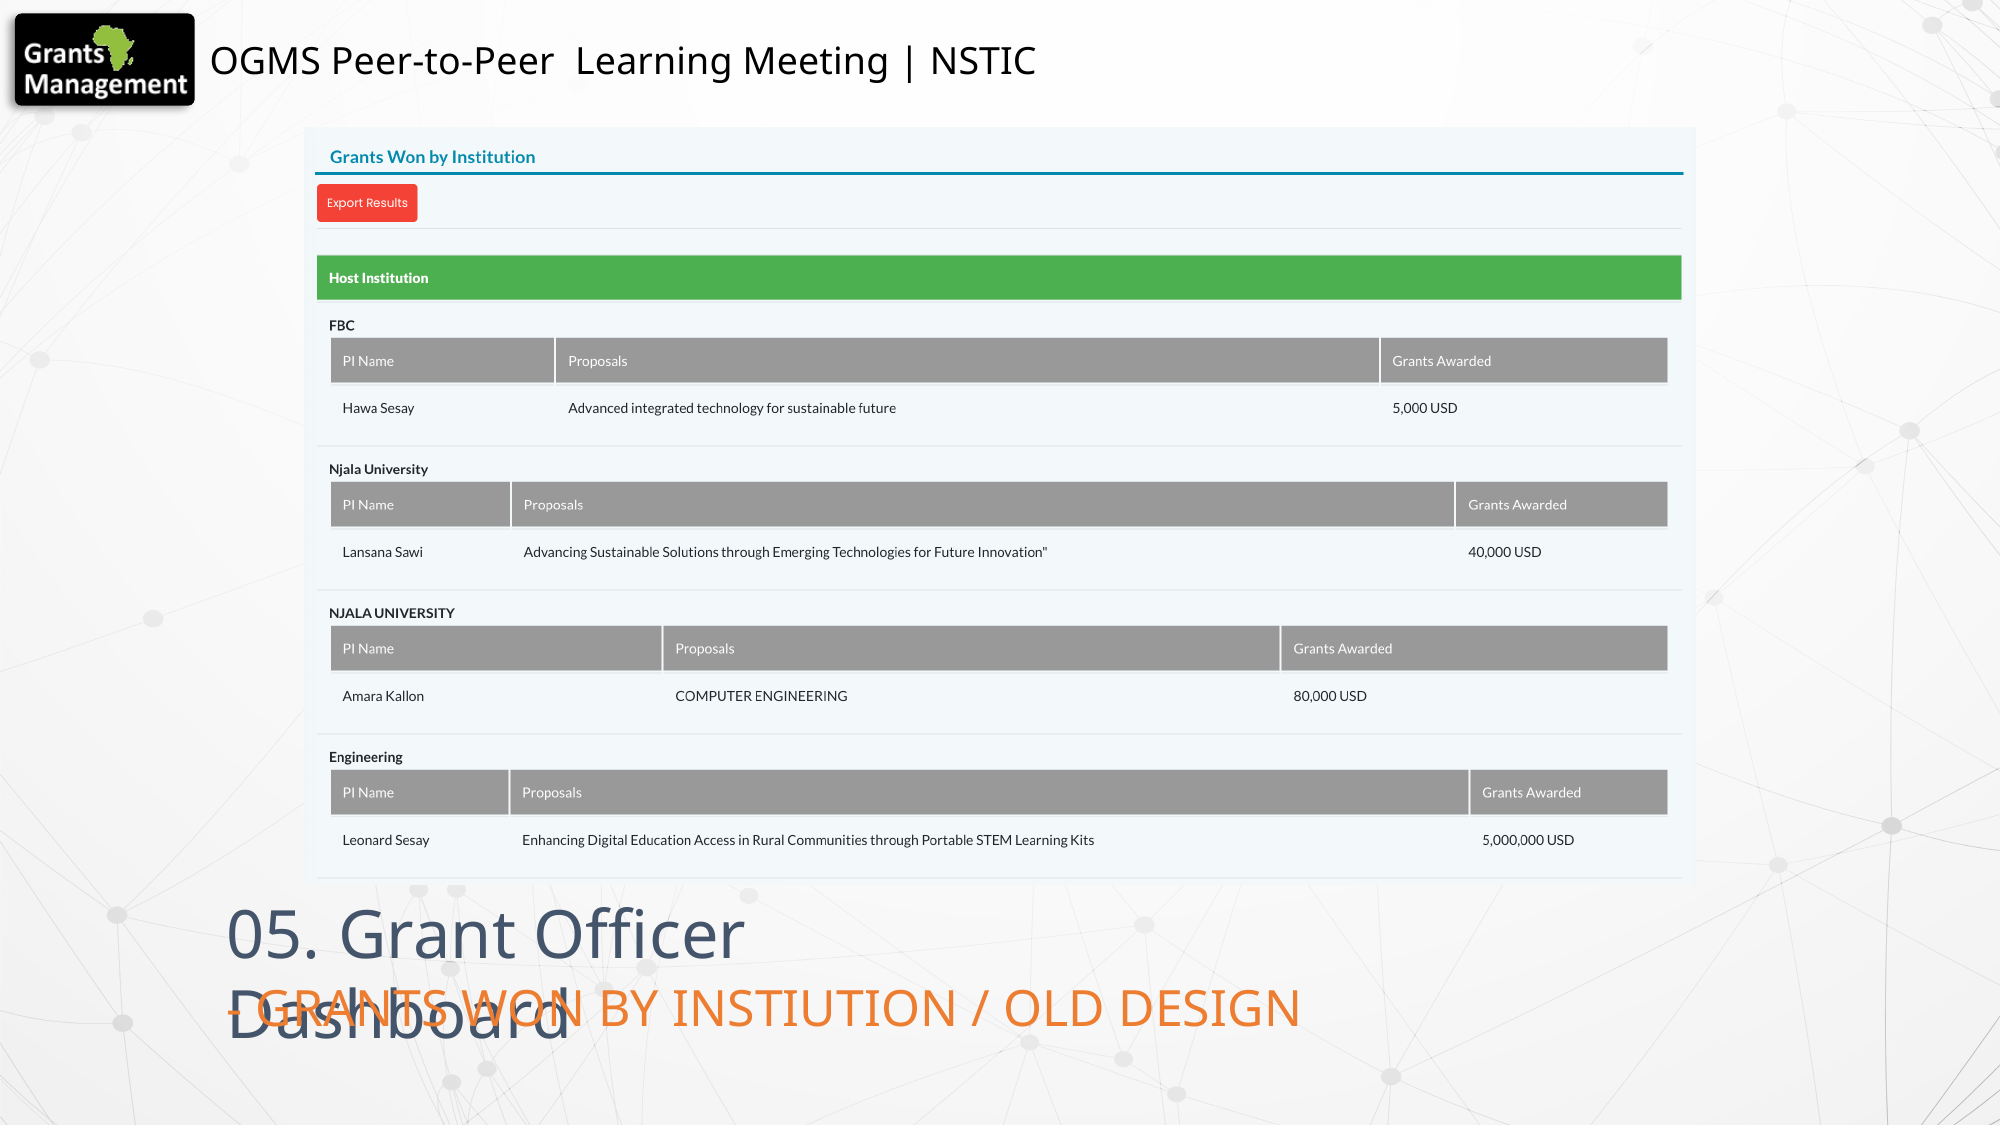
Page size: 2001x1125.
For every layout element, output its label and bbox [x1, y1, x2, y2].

text_box [211, 884, 1519, 1045]
picture [304, 127, 1696, 885]
text_box [14, 13, 1195, 106]
